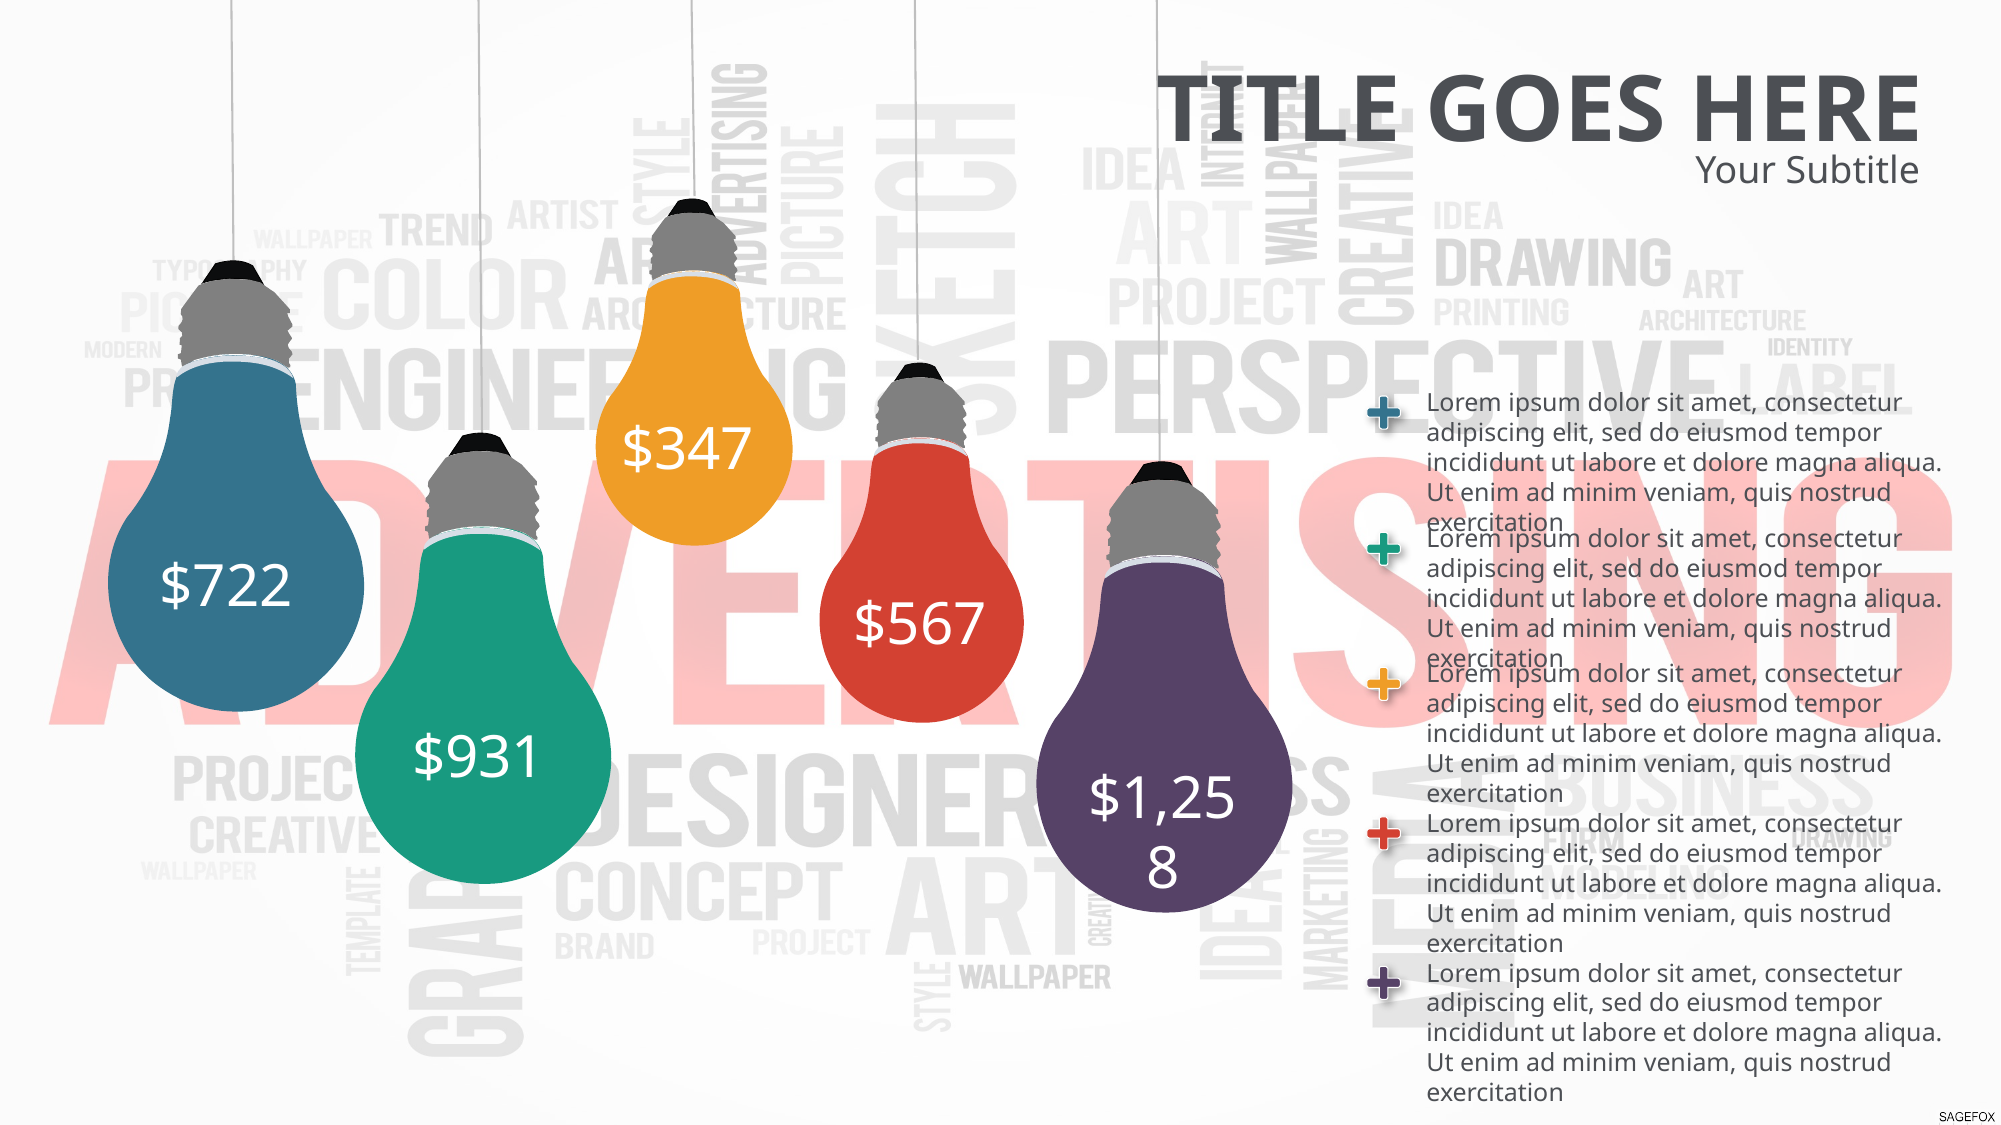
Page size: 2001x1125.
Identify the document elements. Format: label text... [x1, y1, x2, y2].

text_box Lorem ipsum dolor sit amet, consectetur adipiscing elit, sed do eiusmod tempor incididunt ut labore et dolore magna aliqua. Ut enim ad minim veniam, quis nostrud exercitation [1416, 813, 1970, 963]
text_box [582, 0, 799, 546]
text_box Lorem ipsum dolor sit amet, consectetur adipiscing elit, sed do eiusmod tempor incididunt ut labore et dolore magna aliqua. Ut enim ad minim veniam, quis nostrud exercitation [1416, 542, 1970, 678]
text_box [1019, 0, 1300, 913]
text_box [1366, 667, 1401, 701]
text_box [1366, 532, 1401, 566]
text_box Lorem ipsum dolor sit amet, consectetur adipiscing elit, sed do eiusmod tempor incididunt ut labore et dolore magna aliqua. Ut enim ad minim veniam, quis nostrud exercitation [1416, 381, 1970, 542]
picture [1936, 1111, 1997, 1125]
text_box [1035, 42, 1939, 199]
text_box Lorem ipsum dolor sit amet, consectetur adipiscing elit, sed do eiusmod tempor incididunt ut labore et dolore magna aliqua. Ut enim ad minim veniam, quis nostrud exercitation [1416, 678, 1970, 813]
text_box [91, 0, 372, 712]
text_box [1366, 396, 1401, 430]
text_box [805, 0, 1019, 723]
text_box [1366, 966, 1401, 1000]
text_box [338, 0, 619, 884]
text_box [1366, 816, 1401, 850]
text_box Lorem ipsum dolor sit amet, consectetur adipiscing elit, sed do eiusmod tempor incididunt ut labore et dolore magna aliqua. Ut enim ad minim veniam, quis nostrud exercitation [1416, 963, 1970, 1112]
